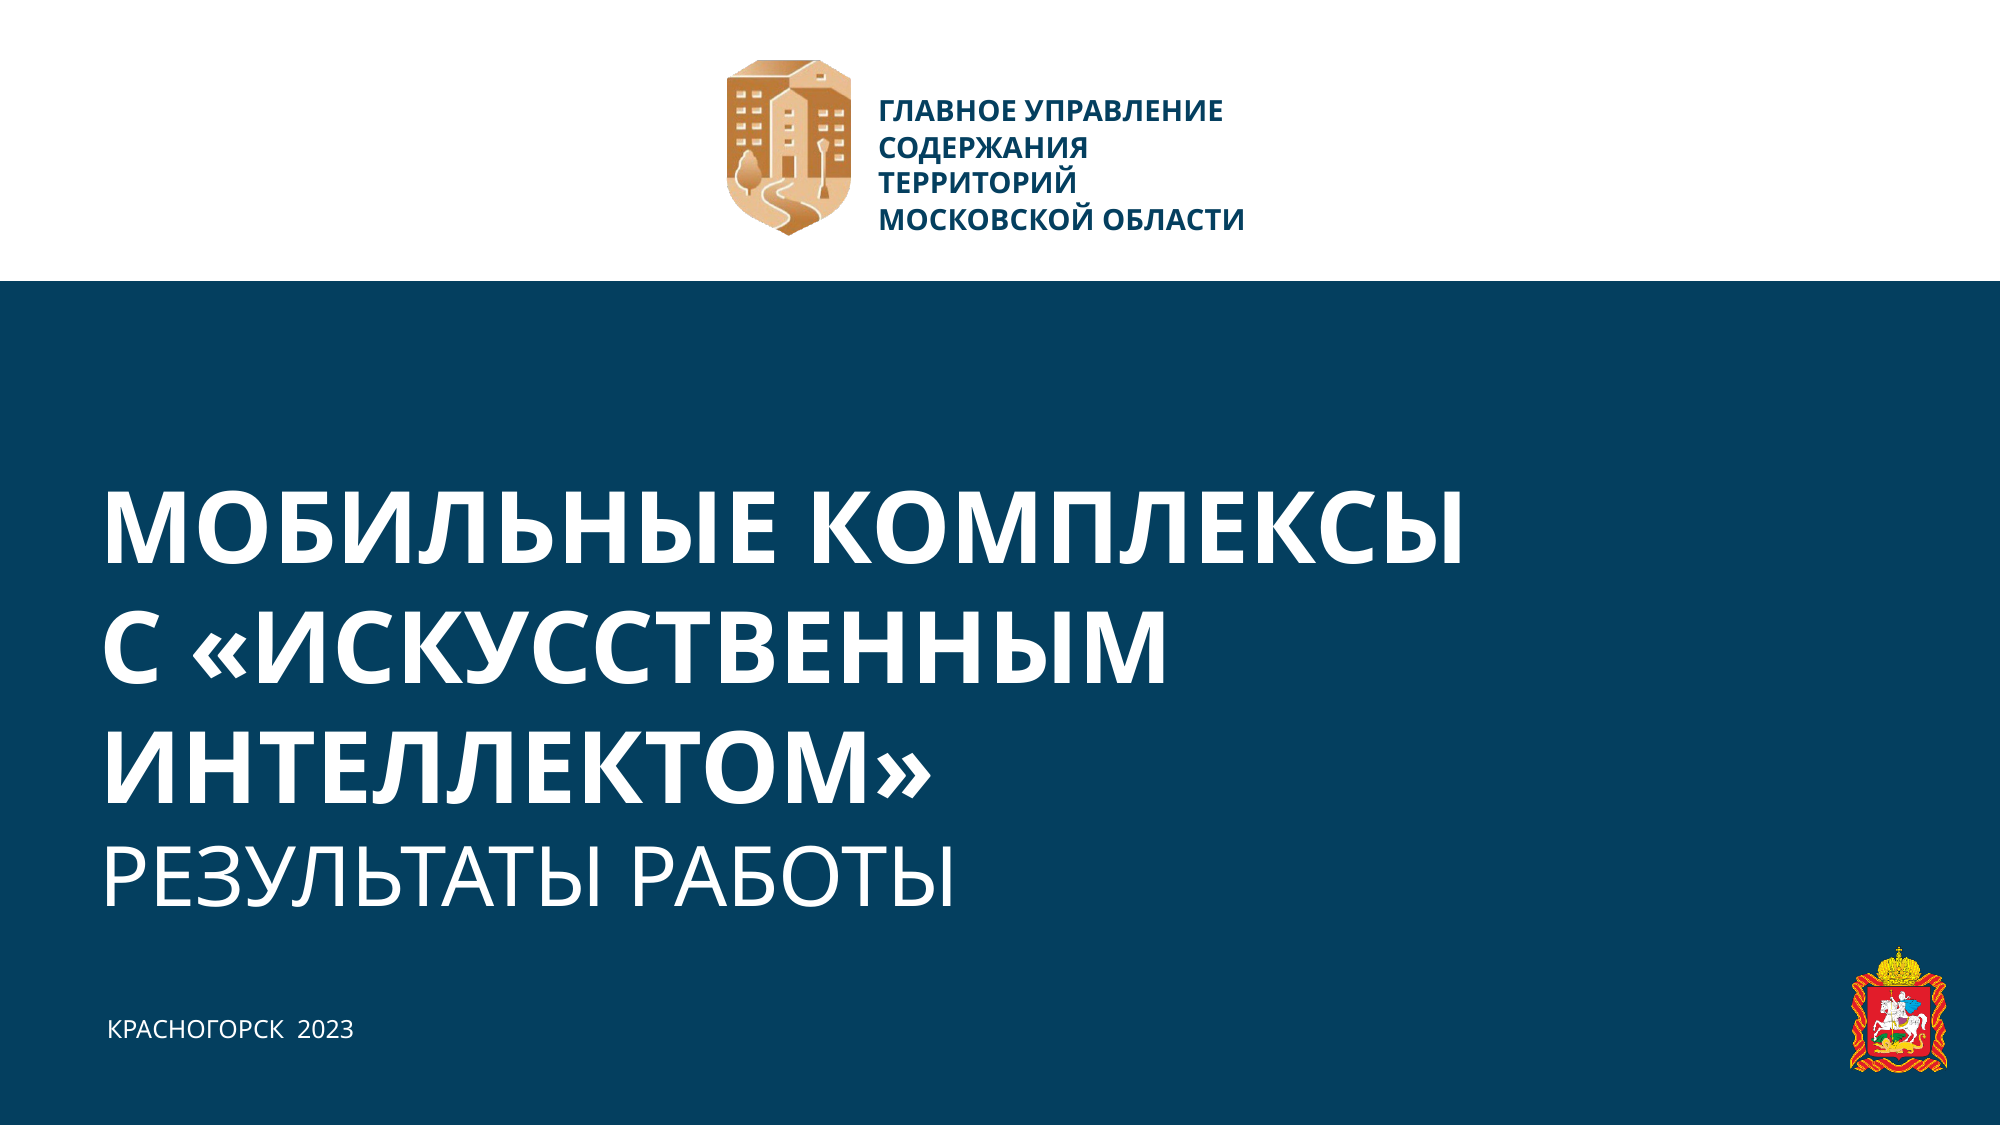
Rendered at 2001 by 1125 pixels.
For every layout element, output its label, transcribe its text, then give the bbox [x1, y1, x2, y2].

text_box КРАСНОГОРСК 2023 [92, 1006, 370, 1052]
picture [1850, 946, 1947, 1074]
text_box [713, 34, 1287, 244]
text_box [0, 280, 2000, 1125]
text_box МОБИЛЬНЫЕ КОМПЛЕКСЫ С «ИСКУССТВЕННЫМ ИНТЕЛЛЕКТОМ» РЕЗУЛЬТАТЫ РАБОТЫ [84, 455, 1960, 931]
